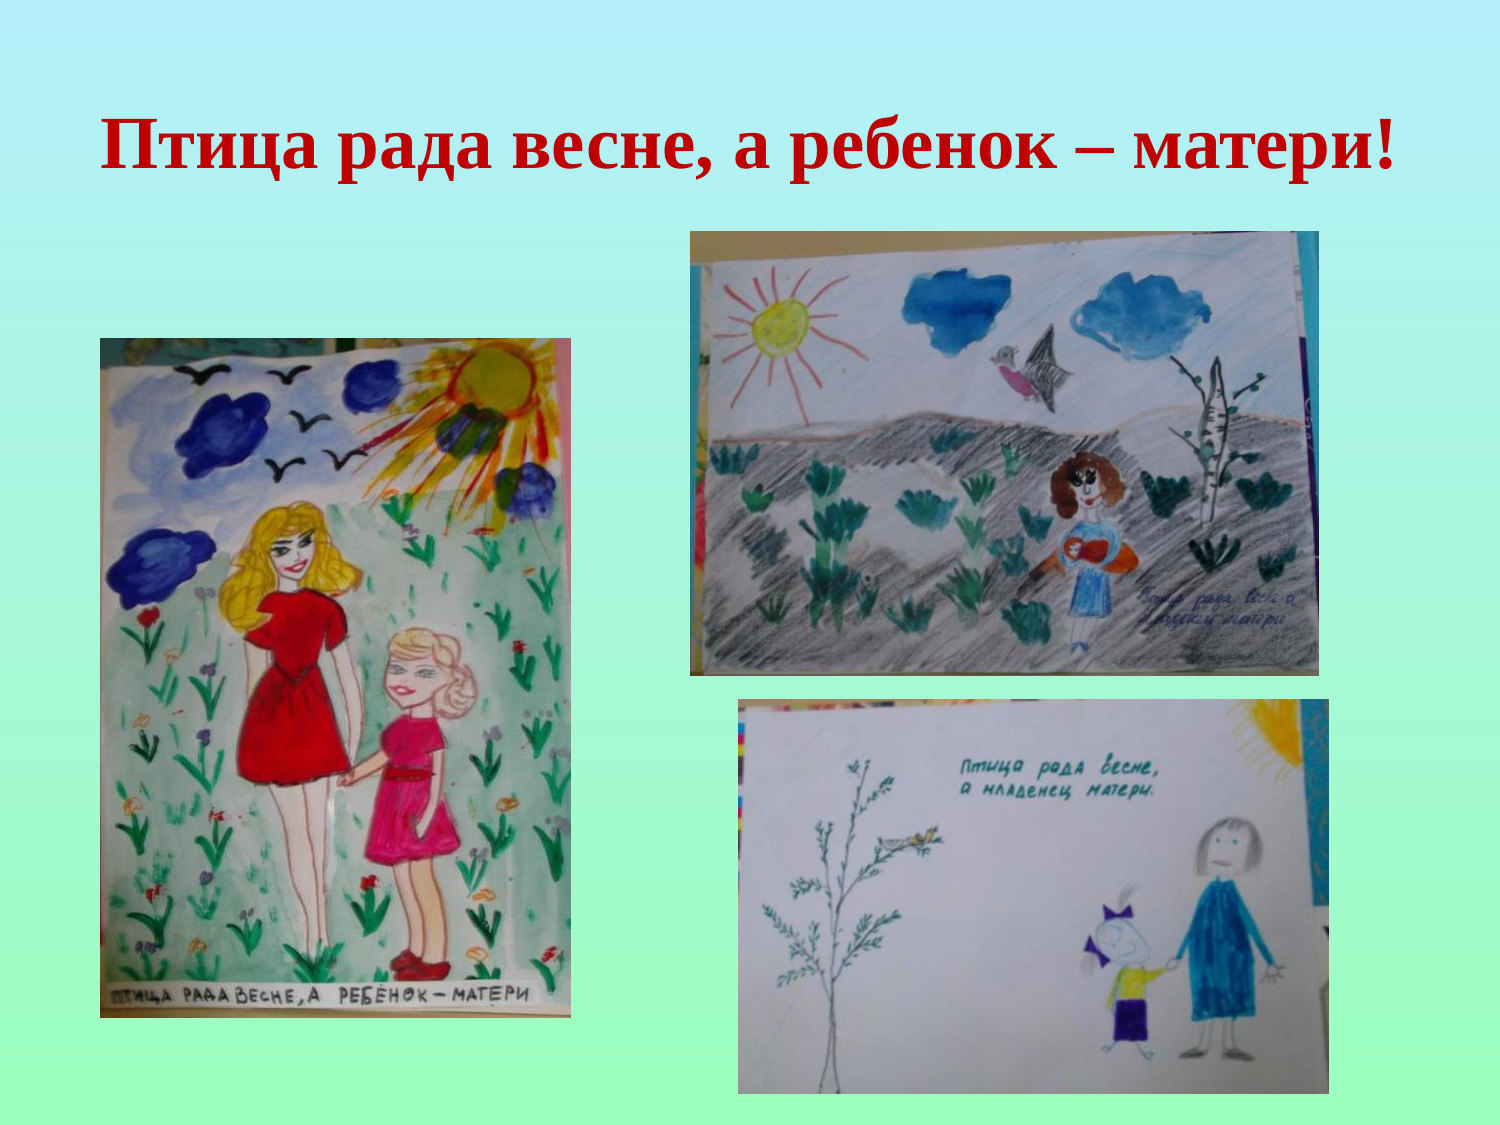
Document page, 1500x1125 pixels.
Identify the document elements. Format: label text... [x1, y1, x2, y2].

picture [737, 699, 1330, 1094]
picture [690, 231, 1319, 676]
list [100, 337, 571, 1019]
title Птица рада весне, а ребенок – матери! [75, 45, 1425, 233]
